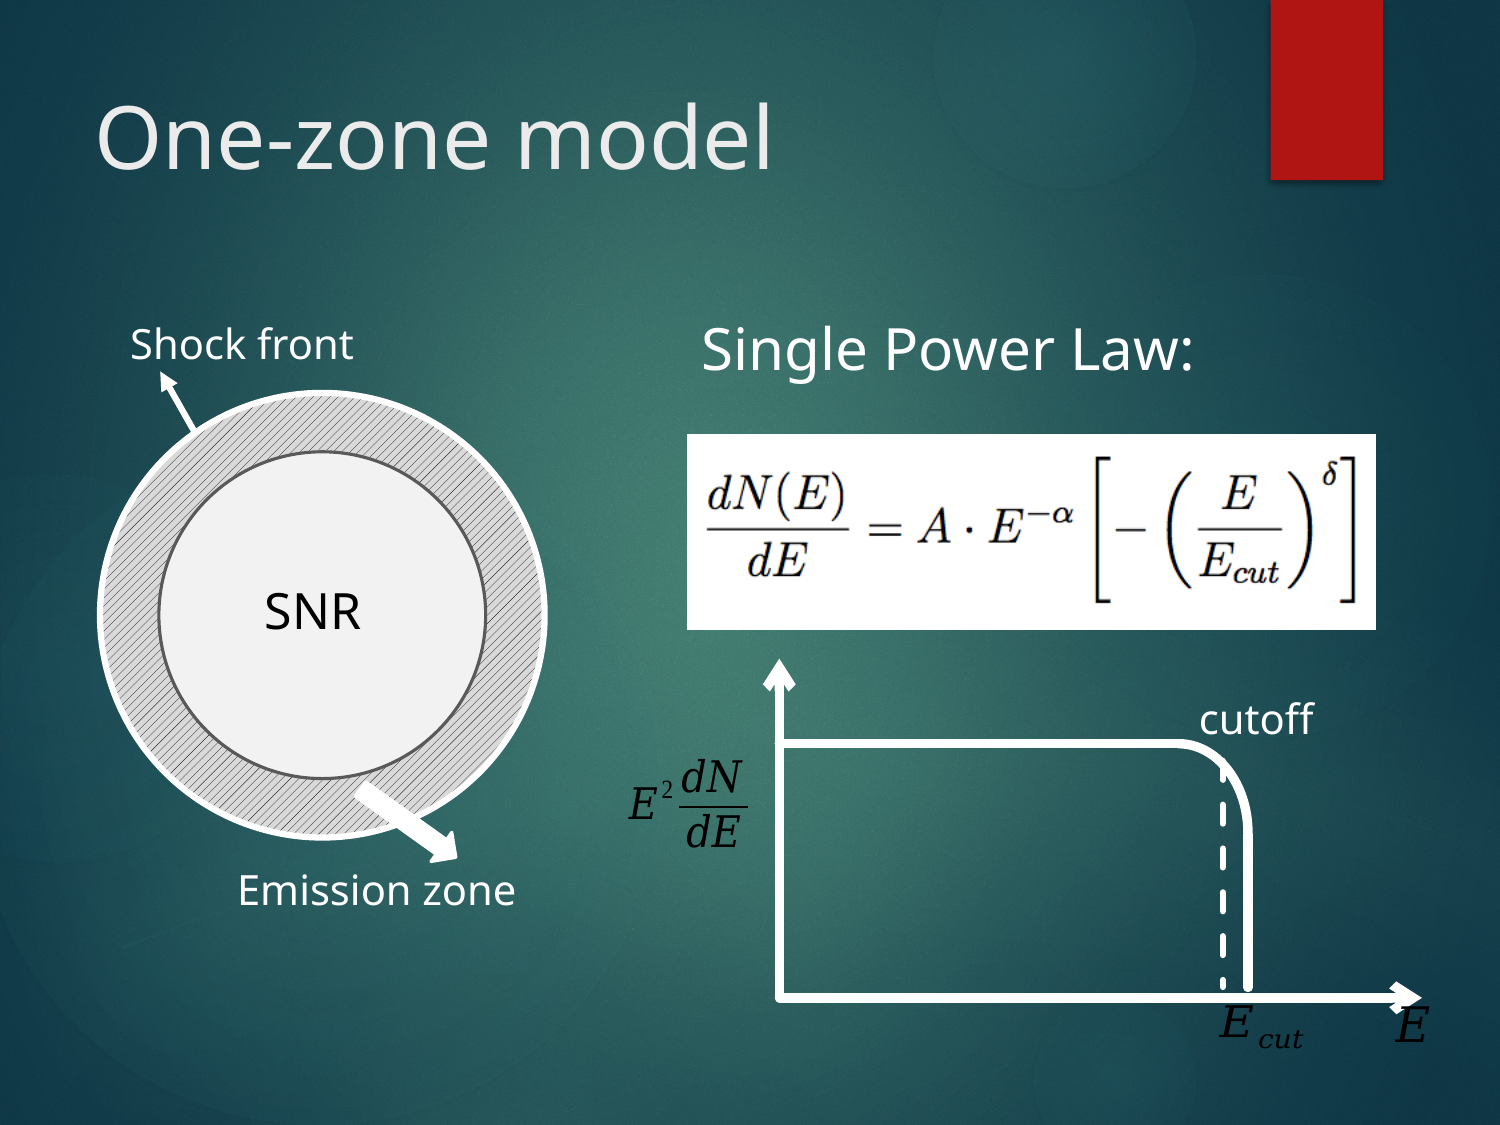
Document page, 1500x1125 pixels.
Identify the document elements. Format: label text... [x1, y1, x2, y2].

text_box Single Power Law: [686, 304, 1232, 390]
title One-zone model [79, 74, 1237, 304]
picture [686, 434, 1376, 630]
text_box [626, 658, 1433, 1055]
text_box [99, 310, 545, 923]
